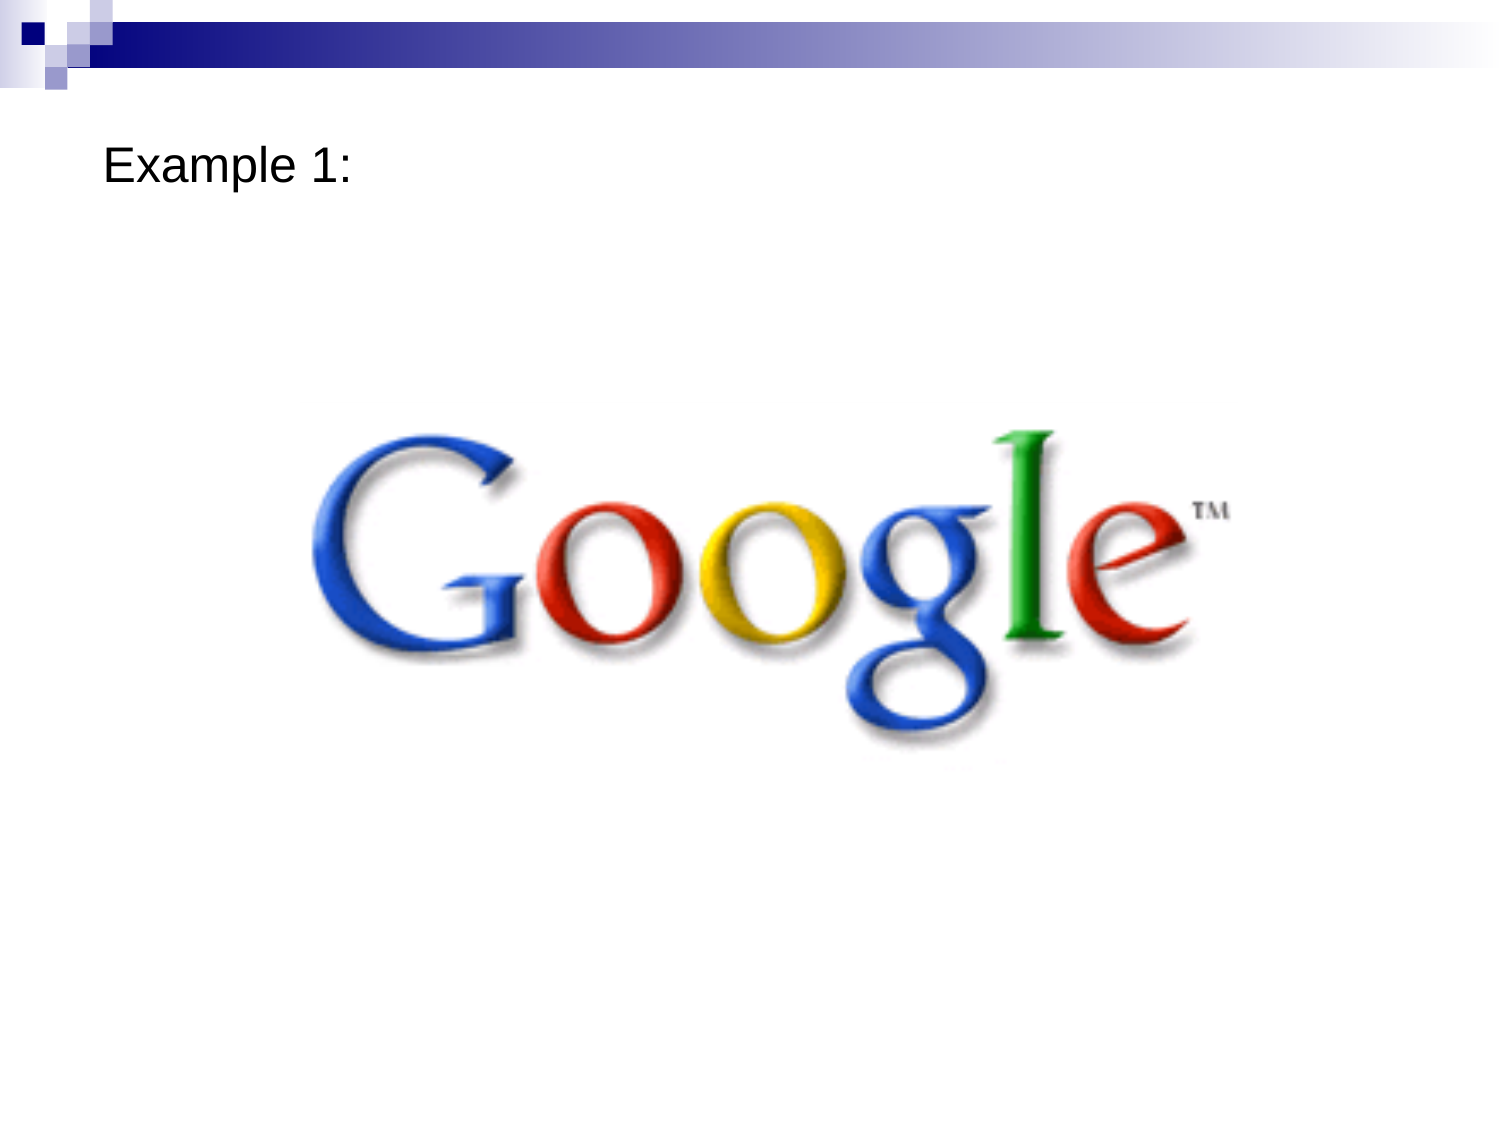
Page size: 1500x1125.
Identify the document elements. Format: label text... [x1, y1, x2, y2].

text_box Example 1: [87, 124, 368, 200]
picture [299, 401, 1238, 776]
